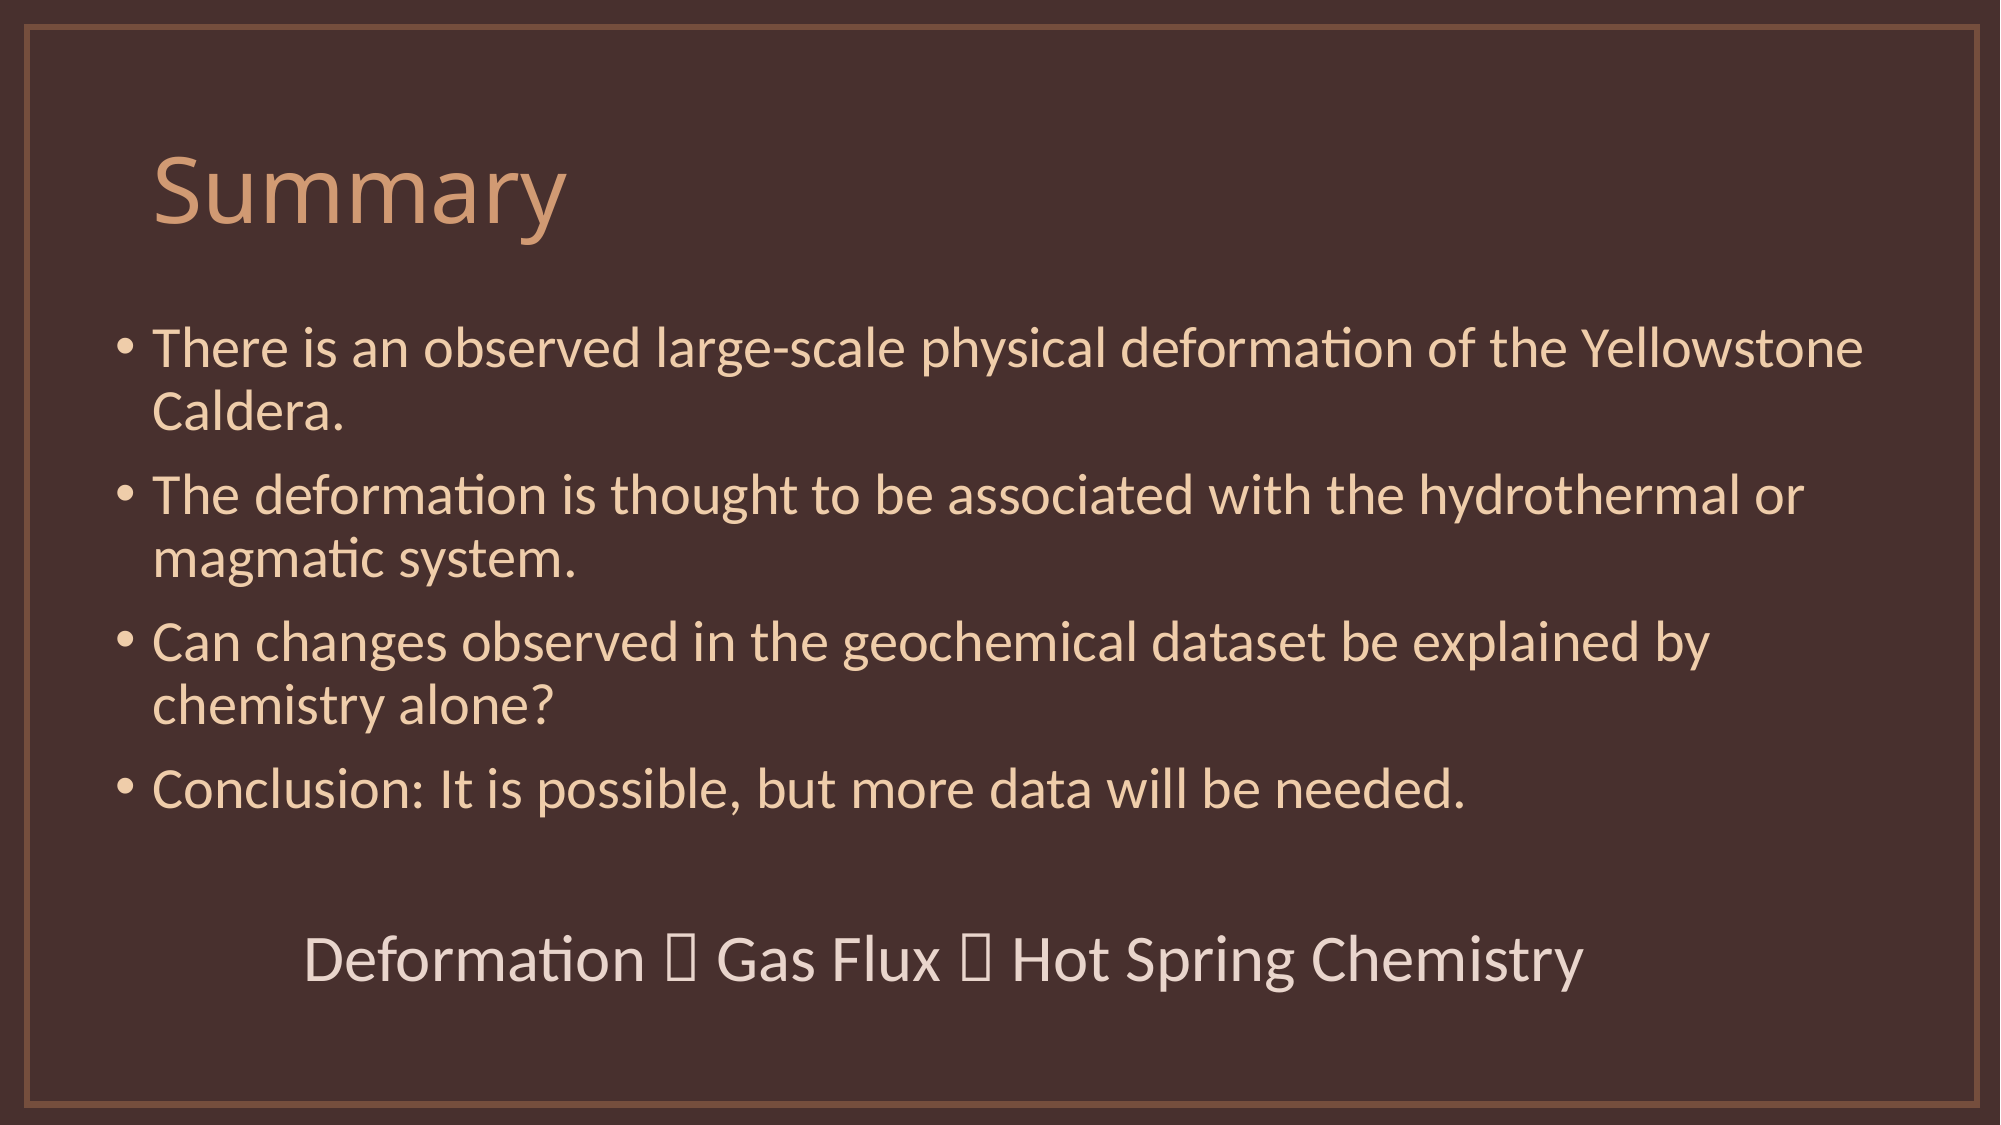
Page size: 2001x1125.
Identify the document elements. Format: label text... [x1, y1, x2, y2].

text_box Deformation  Gas Flux  Hot Spring Chemistry [288, 907, 1712, 1002]
text_box [26, 26, 1978, 1105]
